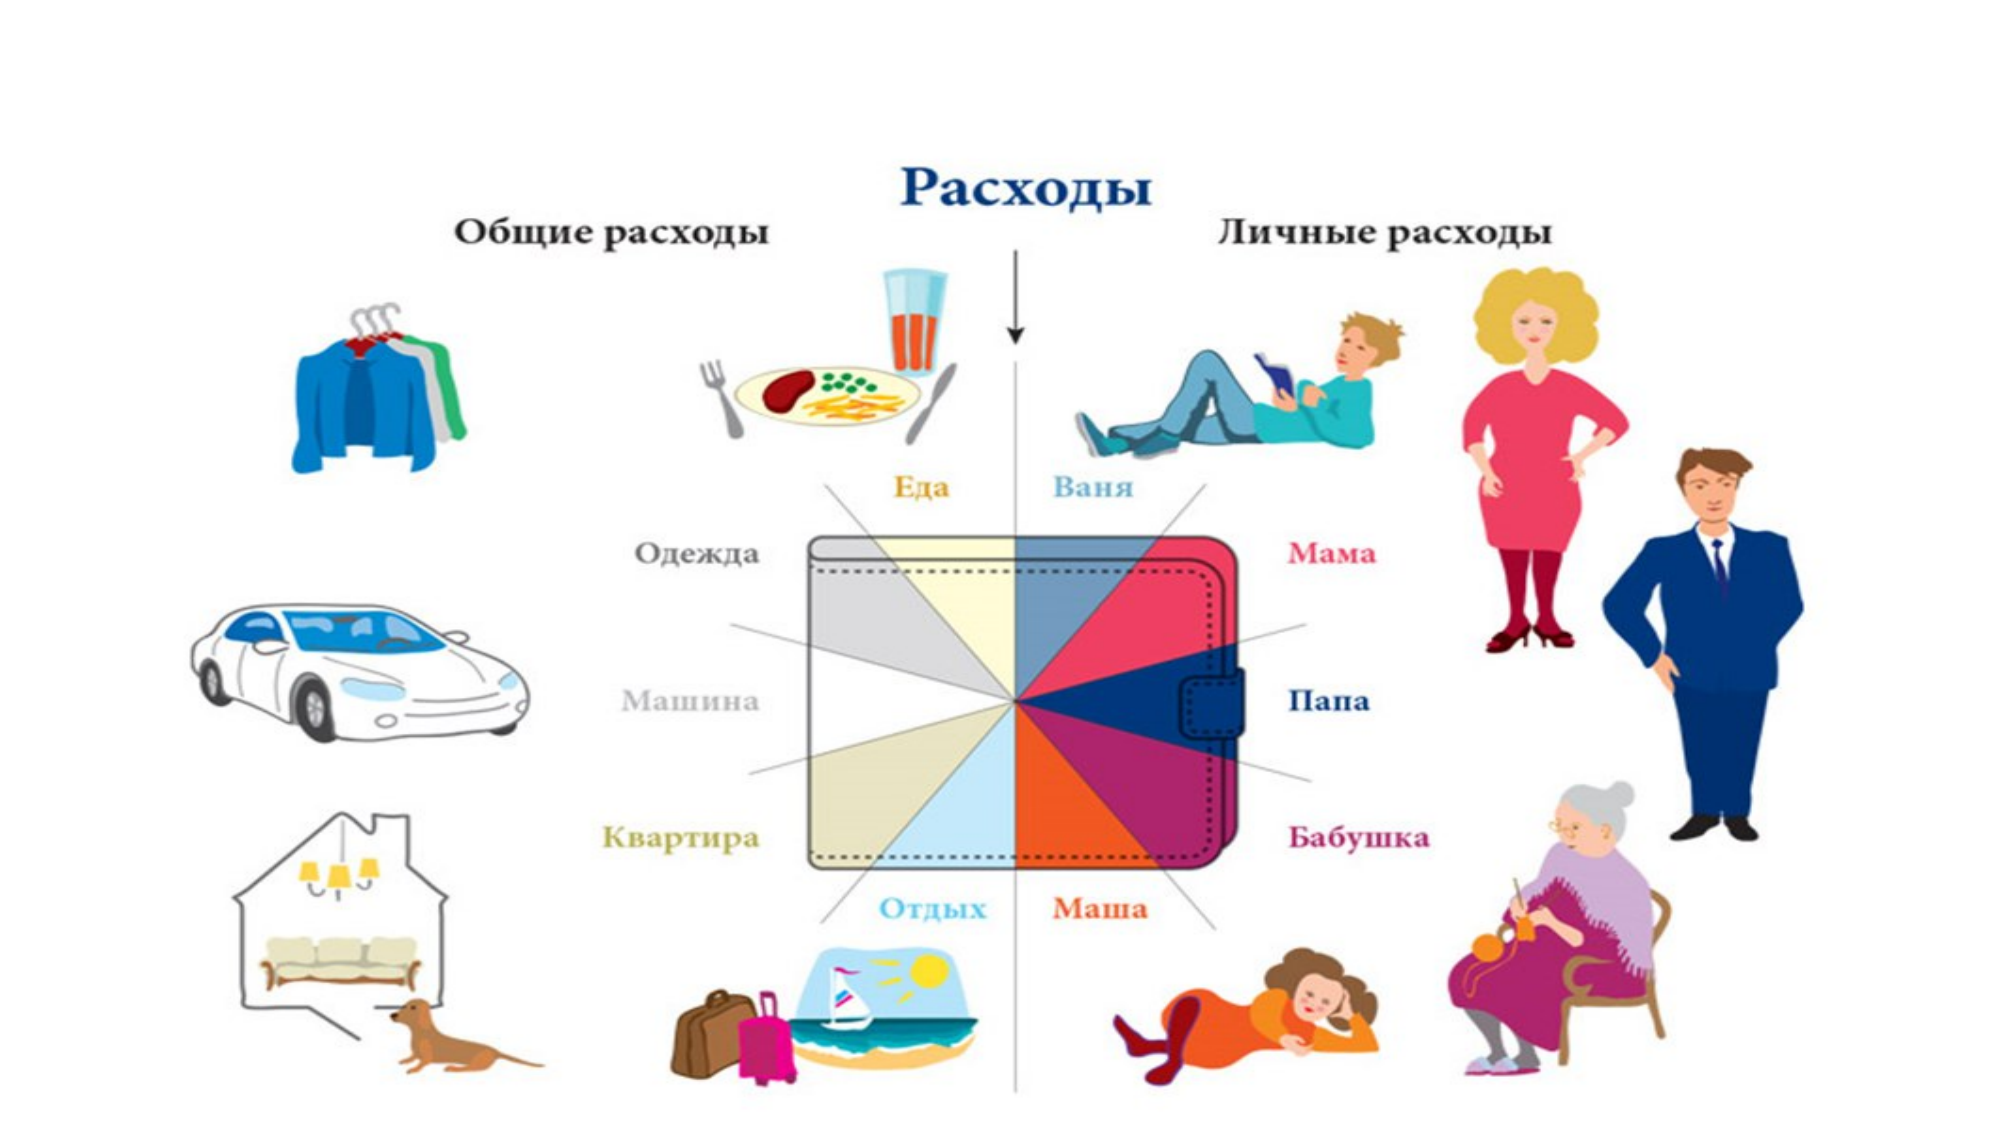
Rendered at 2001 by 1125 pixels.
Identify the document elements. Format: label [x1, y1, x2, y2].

picture [79, 59, 1914, 1125]
